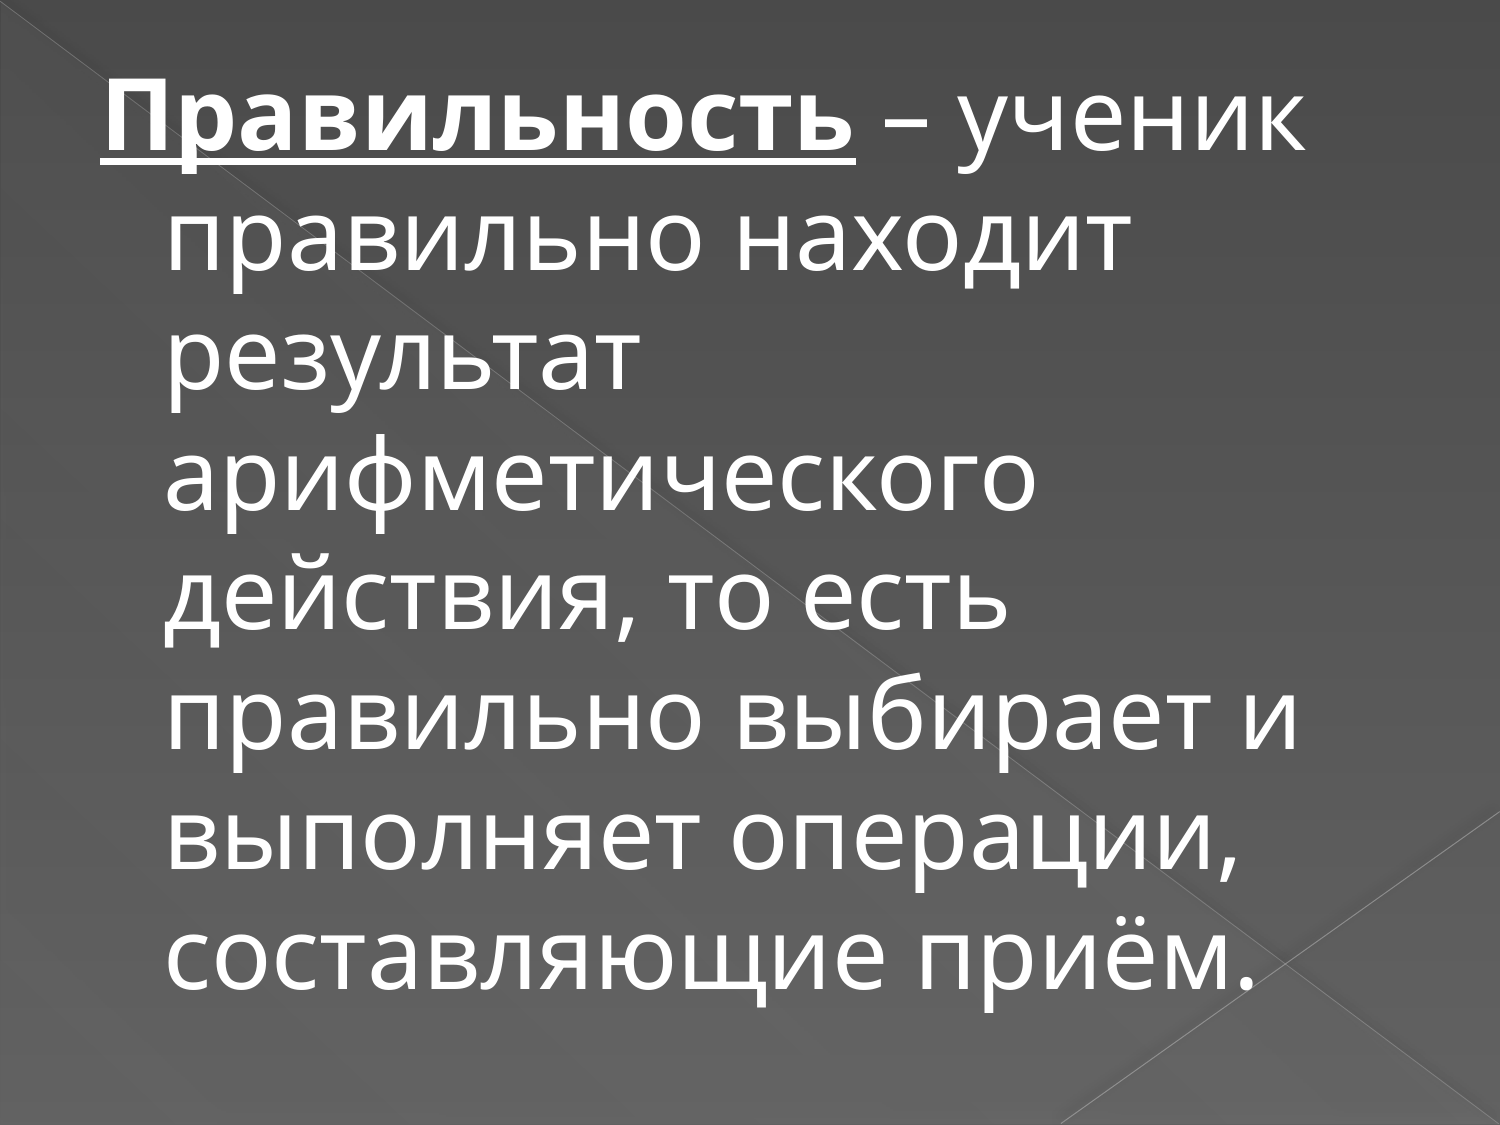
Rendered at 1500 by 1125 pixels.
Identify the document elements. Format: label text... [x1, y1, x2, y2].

list Правильность – ученик правильно находит результат арифметического действия, то есть правильно выбирает и выполняет операции, составляющие приём. [75, 42, 1425, 1059]
